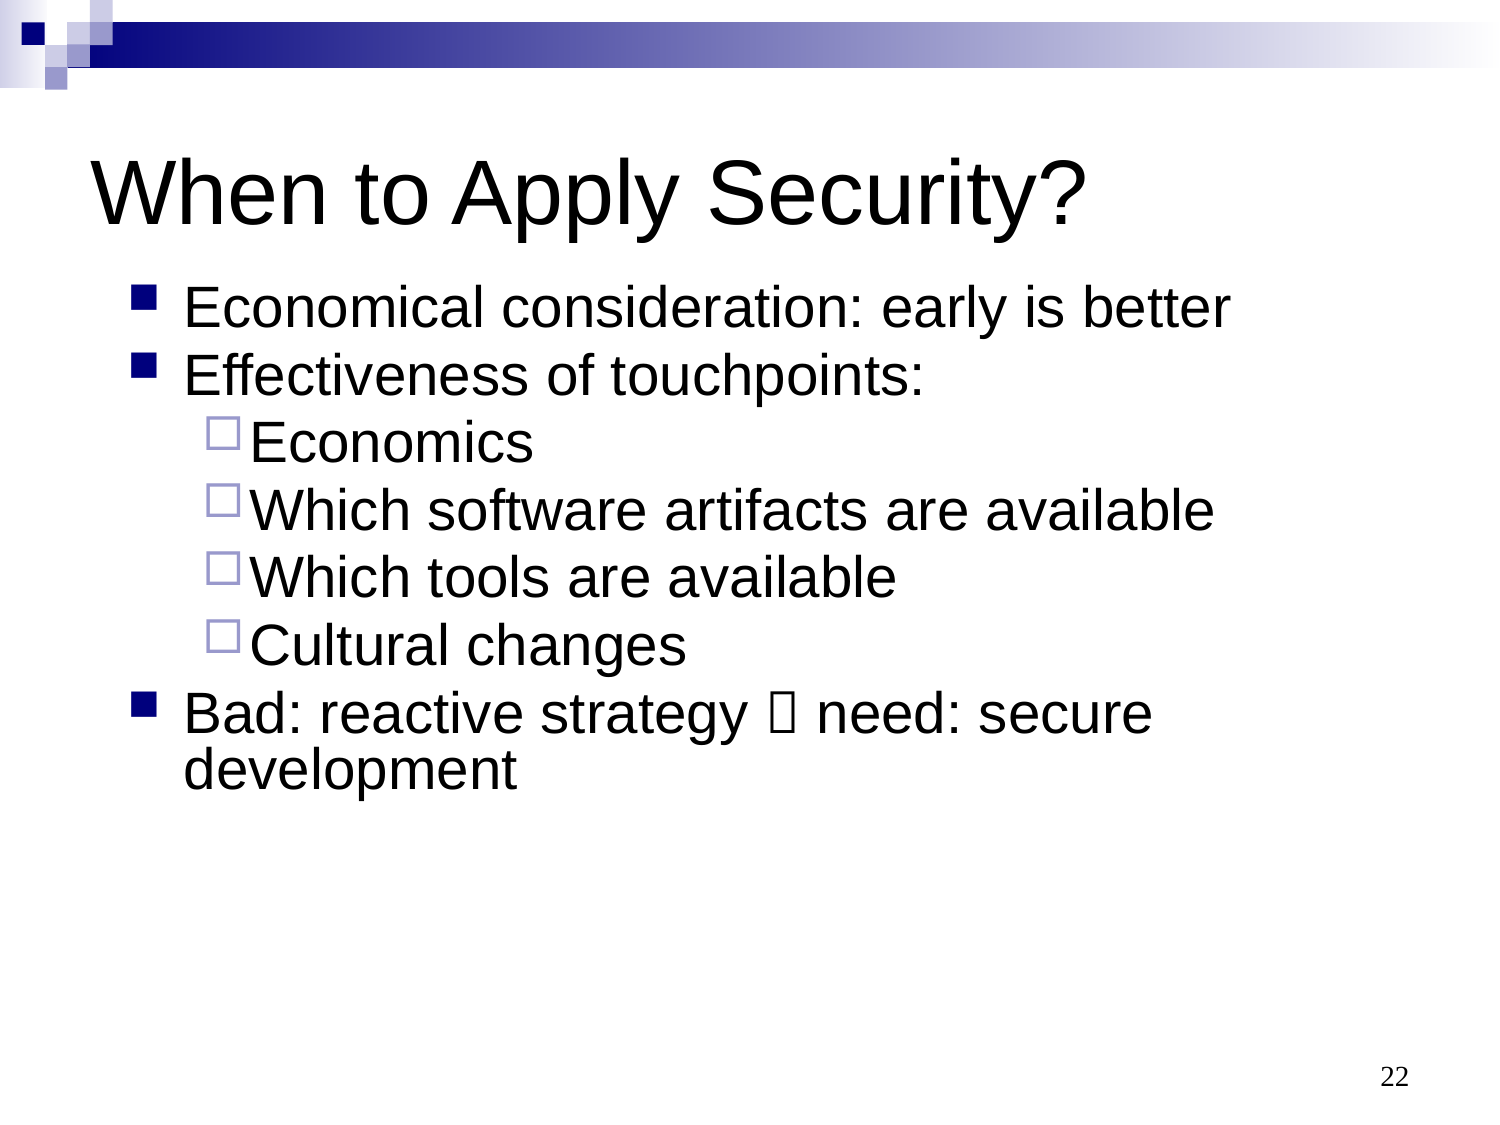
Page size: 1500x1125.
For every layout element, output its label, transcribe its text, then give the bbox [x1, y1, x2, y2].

title When to Apply Security? [75, 75, 1425, 300]
slide_number 22 [1074, 1024, 1426, 1101]
list Economical consideration: early is better Effectiveness of touchpoints: Economics Which software artifacts are available Which tools are available Cultural changes Bad: reactive strategy  need: secure development [112, 275, 1388, 1075]
